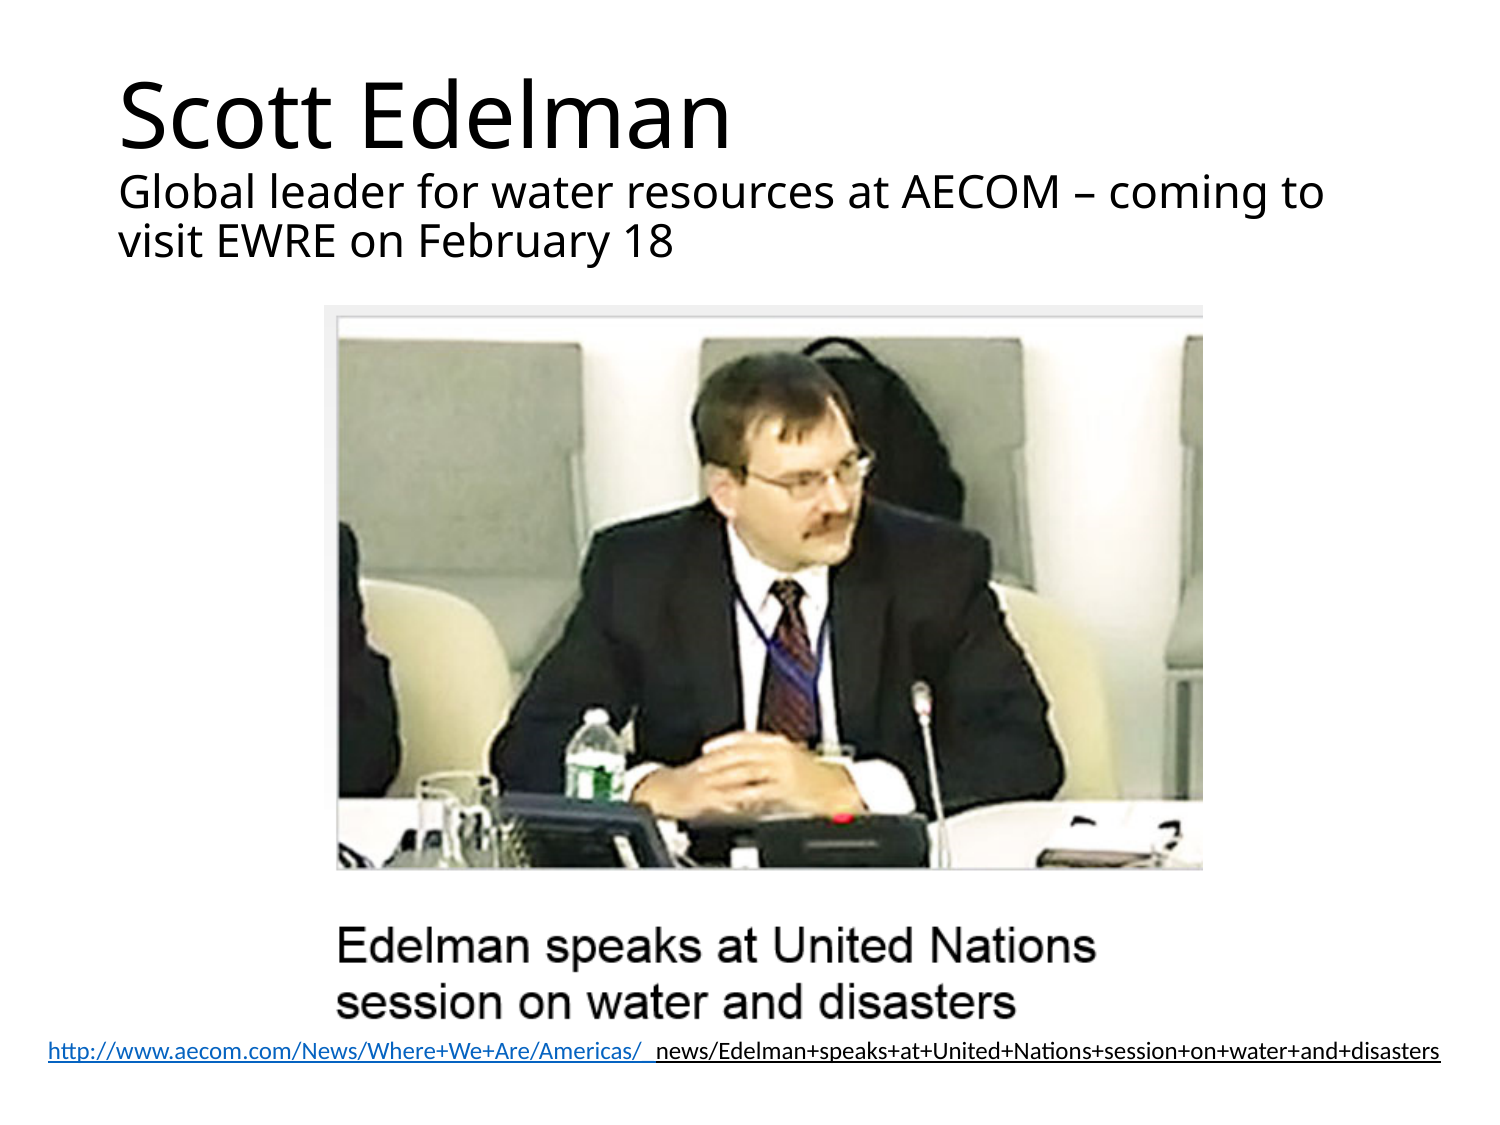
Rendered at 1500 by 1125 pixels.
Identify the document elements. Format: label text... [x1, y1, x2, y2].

picture [323, 305, 1203, 1027]
title Scott Edelman Global leader for water resources at AECOM – coming to visit EWRE on February 18 [103, 59, 1397, 278]
text_box http://www.aecom.com/News/Where+We+Are/Americas/_news/Edelman+speaks+at+United+Nations+session+on+water+and+disasters [33, 1027, 1473, 1072]
